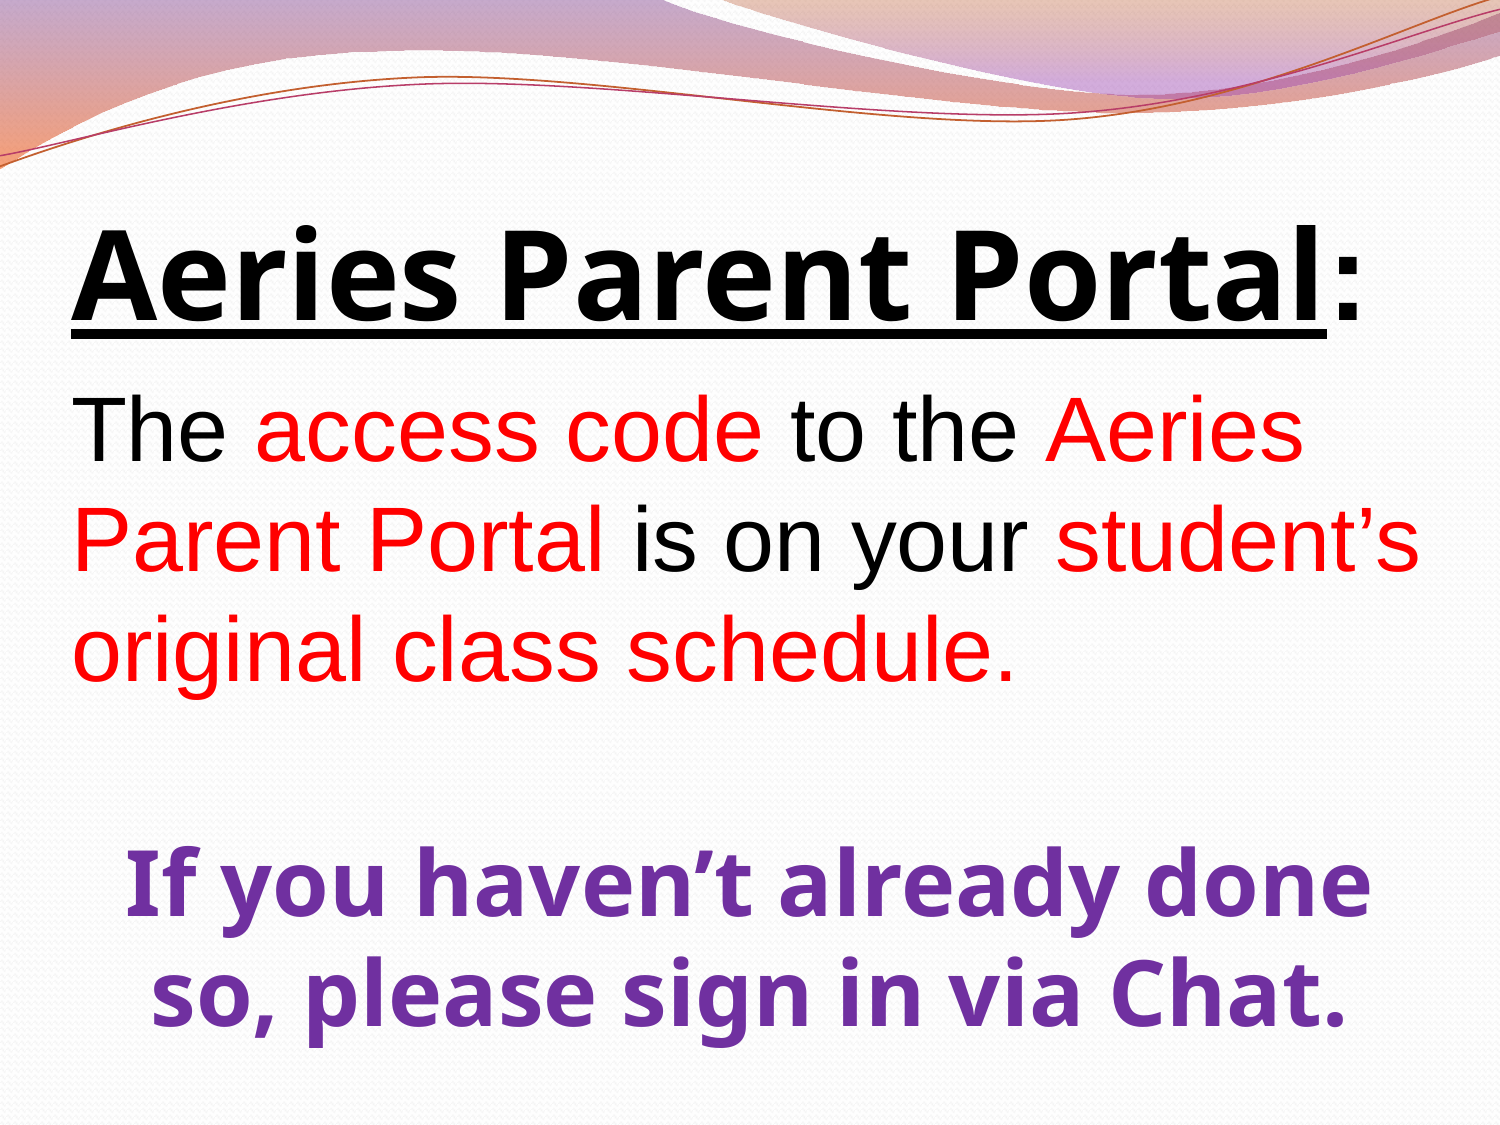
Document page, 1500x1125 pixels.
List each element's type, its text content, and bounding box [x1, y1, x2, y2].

text_box Aeries Parent Portal: The access code to the Aeries Parent Portal is on your student’s original class schedule. If you haven’t already done so, please sign in via Chat. [56, 187, 1444, 1125]
